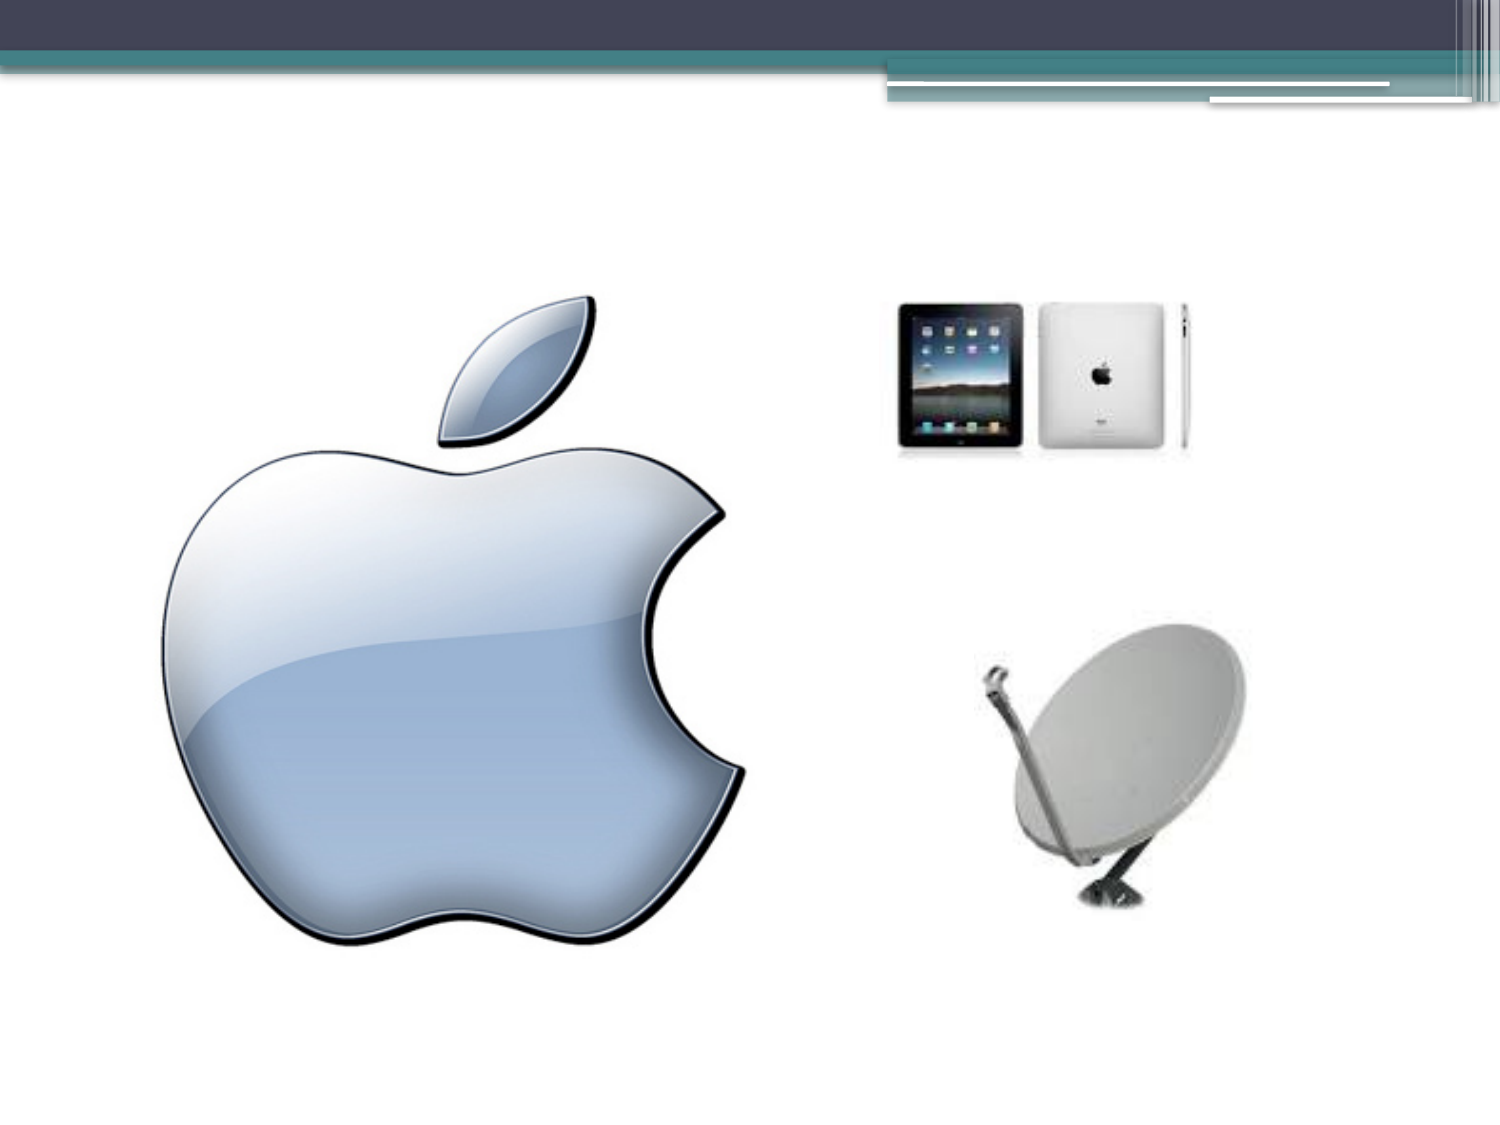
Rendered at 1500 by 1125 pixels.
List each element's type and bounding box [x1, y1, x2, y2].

picture [974, 609, 1263, 922]
picture [879, 266, 1211, 492]
list [123, 290, 790, 959]
